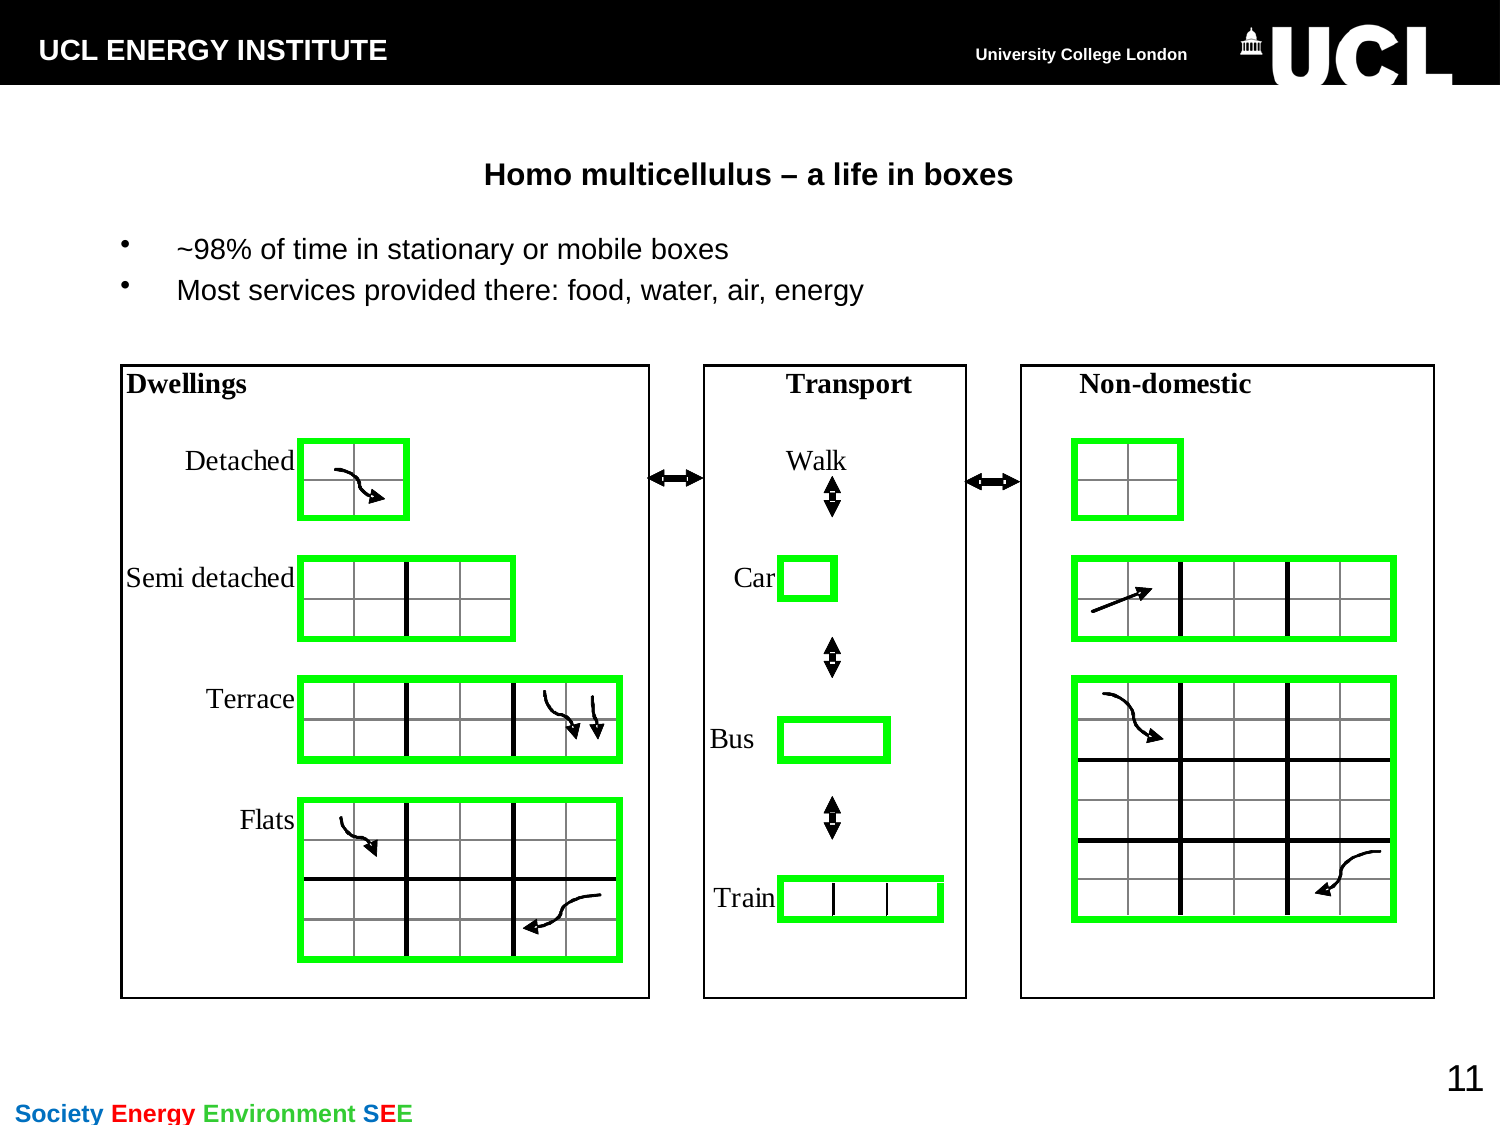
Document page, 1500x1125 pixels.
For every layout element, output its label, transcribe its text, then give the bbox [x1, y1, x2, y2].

list ~98% of time in stationary or mobile boxes Most services provided there: food, water, air, energy [105, 222, 1405, 350]
picture [0, 0, 1500, 85]
title Homo multicellulus – a life in boxes [52, 125, 1447, 221]
slide_number 11 [1149, 1046, 1500, 1125]
picture [105, 351, 1453, 1018]
